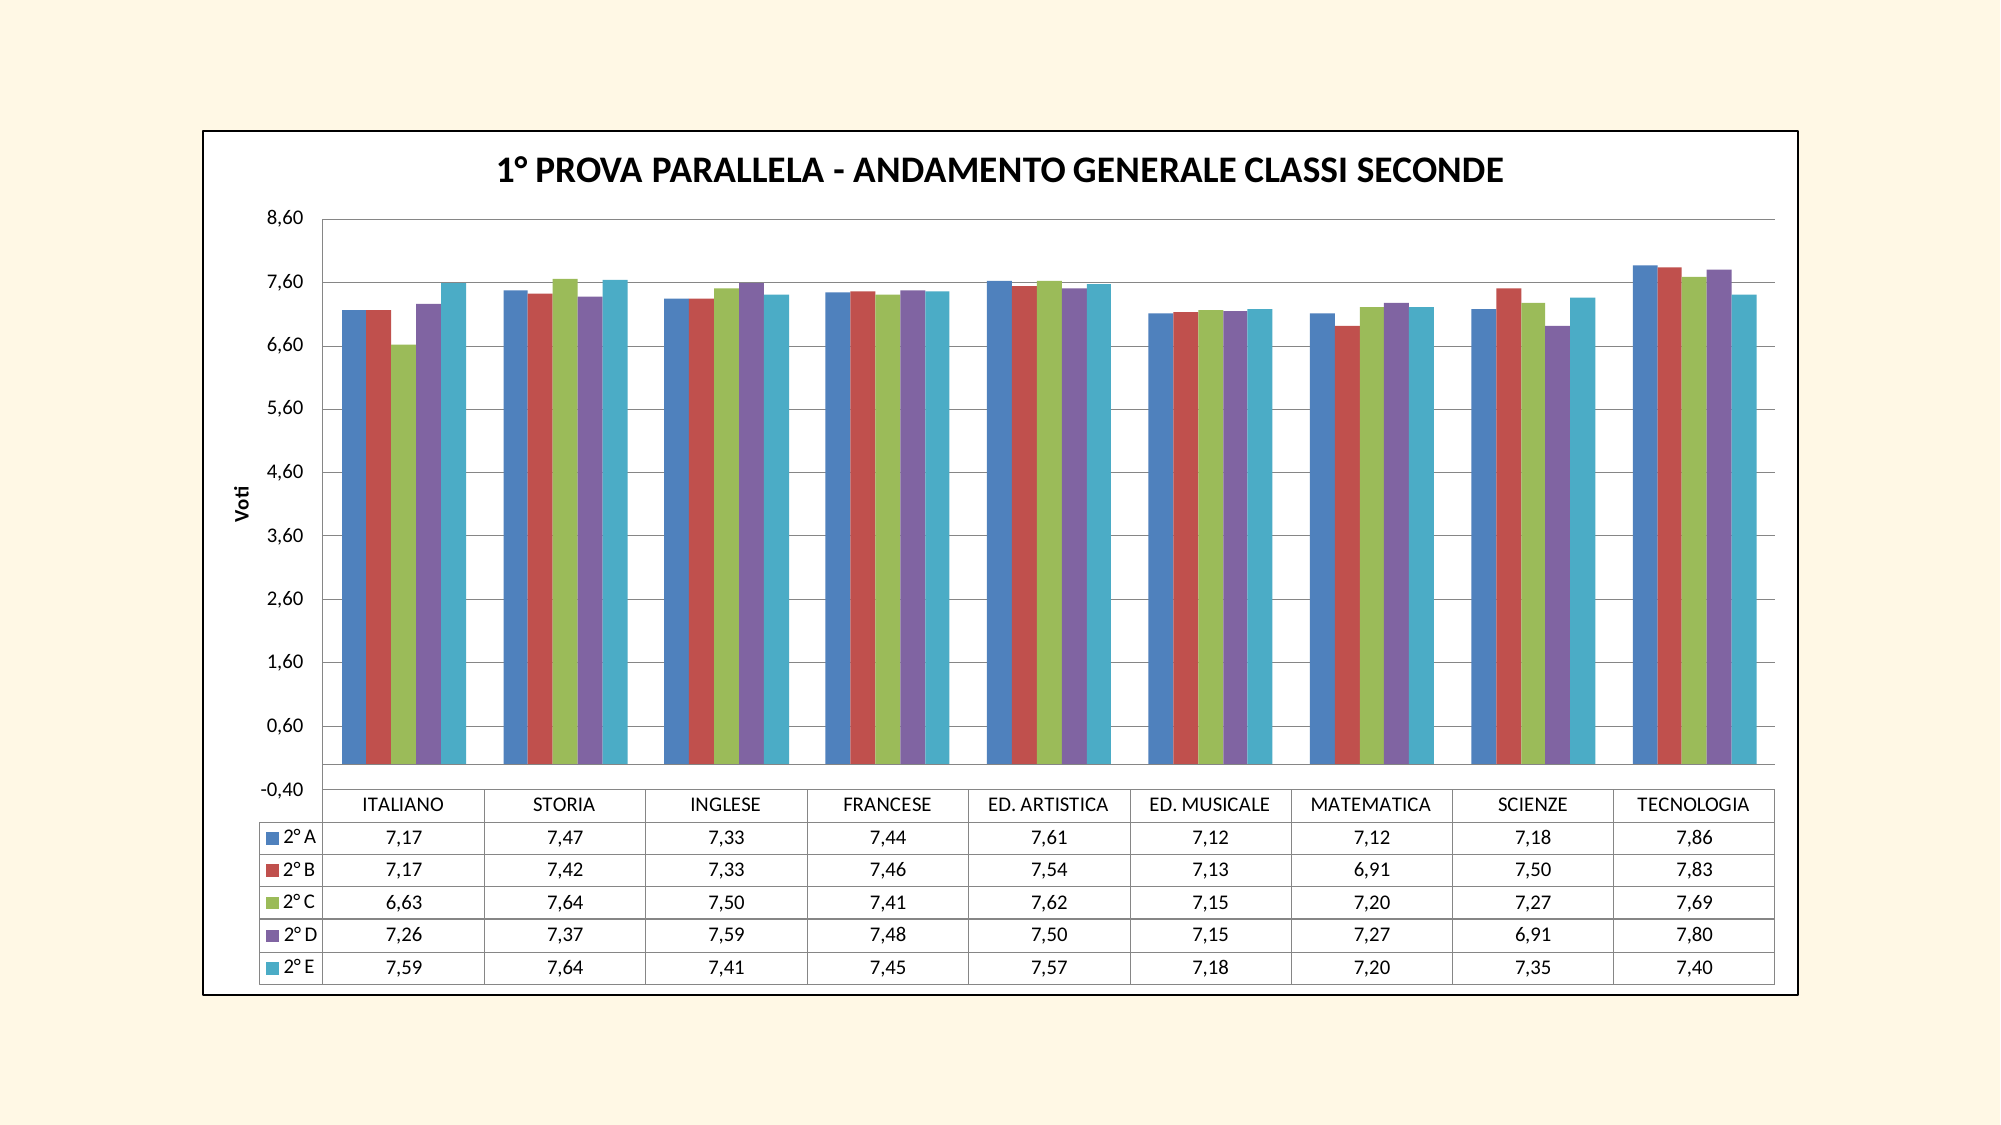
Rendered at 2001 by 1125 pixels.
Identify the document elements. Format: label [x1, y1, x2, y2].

picture [200, 128, 1800, 996]
